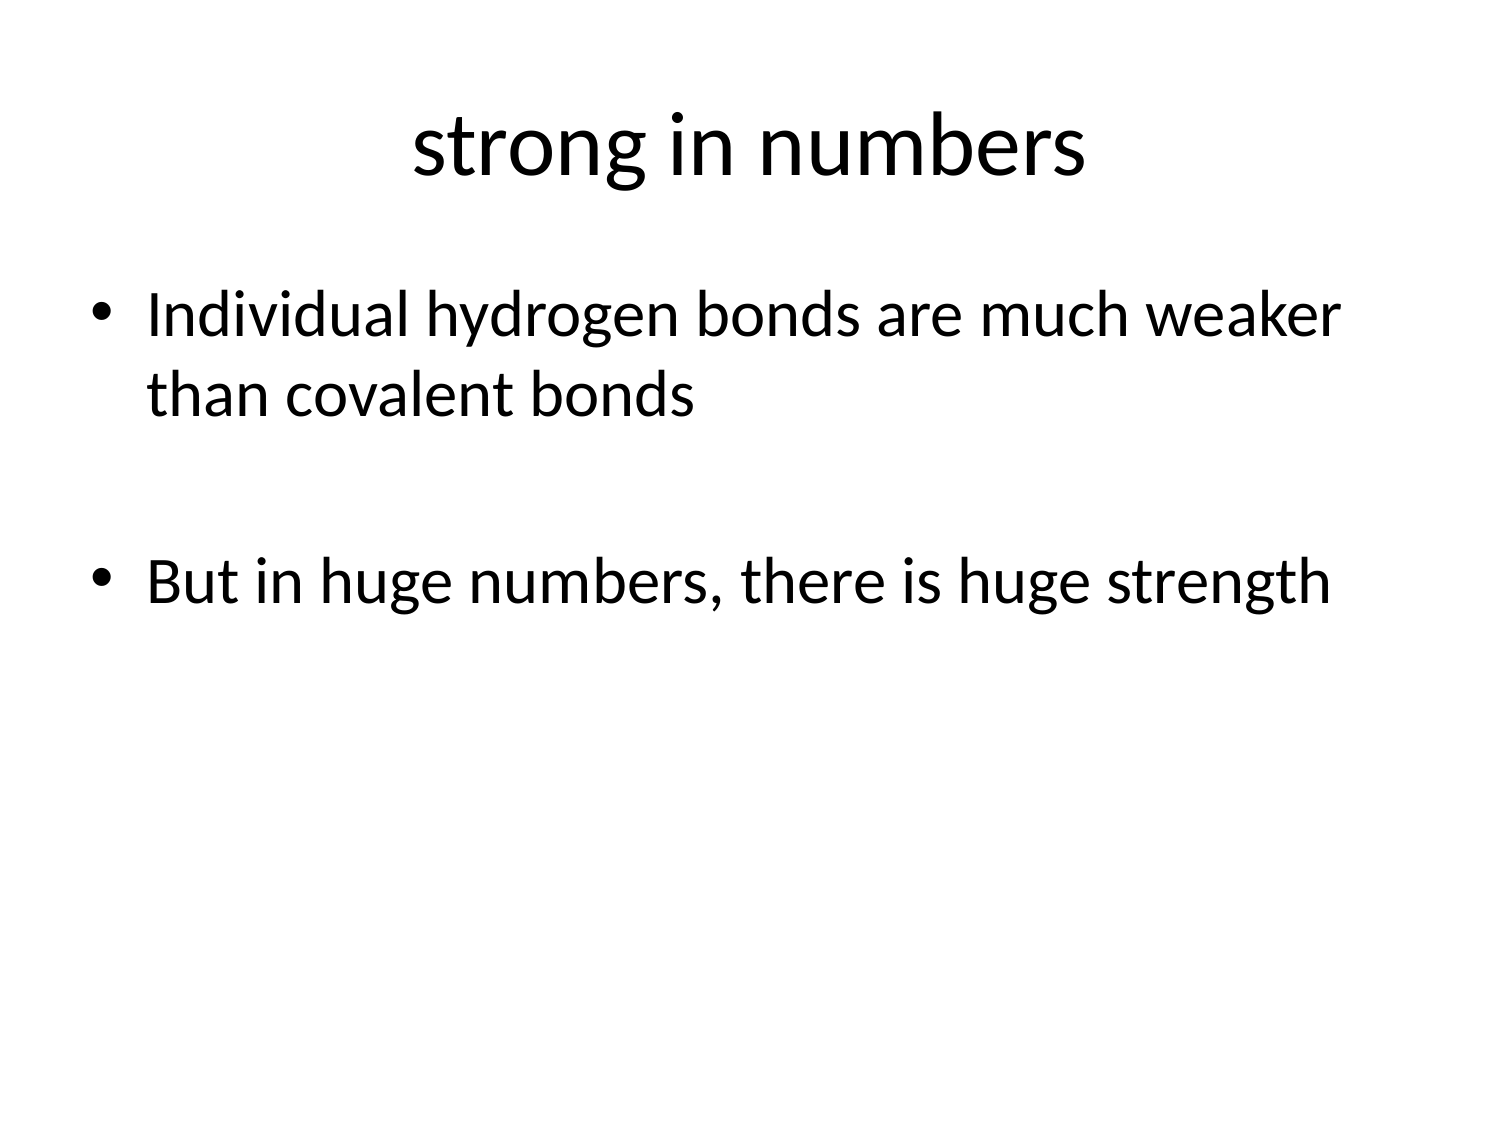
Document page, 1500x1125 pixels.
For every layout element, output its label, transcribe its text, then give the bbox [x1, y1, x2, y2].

list Individual hydrogen bonds are much weaker than covalent bonds But in huge numbers, there is huge strength [75, 262, 1425, 1005]
title strong in numbers [75, 45, 1425, 233]
